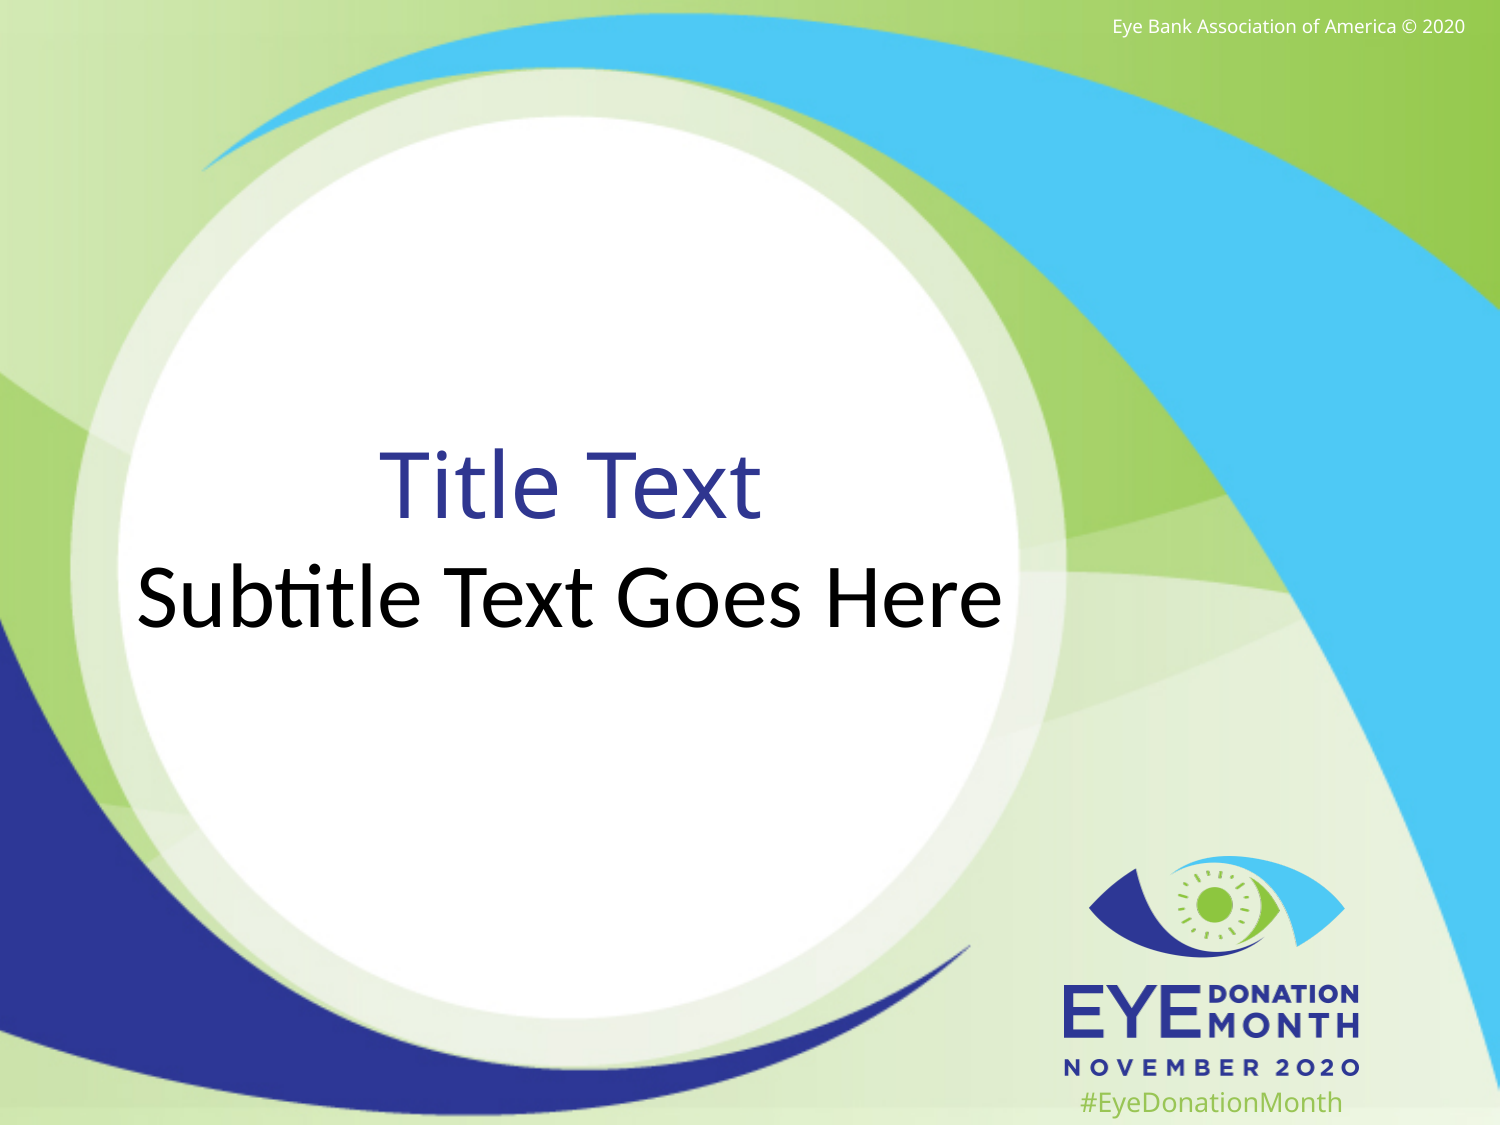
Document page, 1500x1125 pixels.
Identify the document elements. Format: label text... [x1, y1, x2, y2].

title Title Text [82, 360, 1060, 603]
text_box Subtitle Text Goes Here [83, 470, 1059, 712]
picture [0, 0, 1500, 1125]
